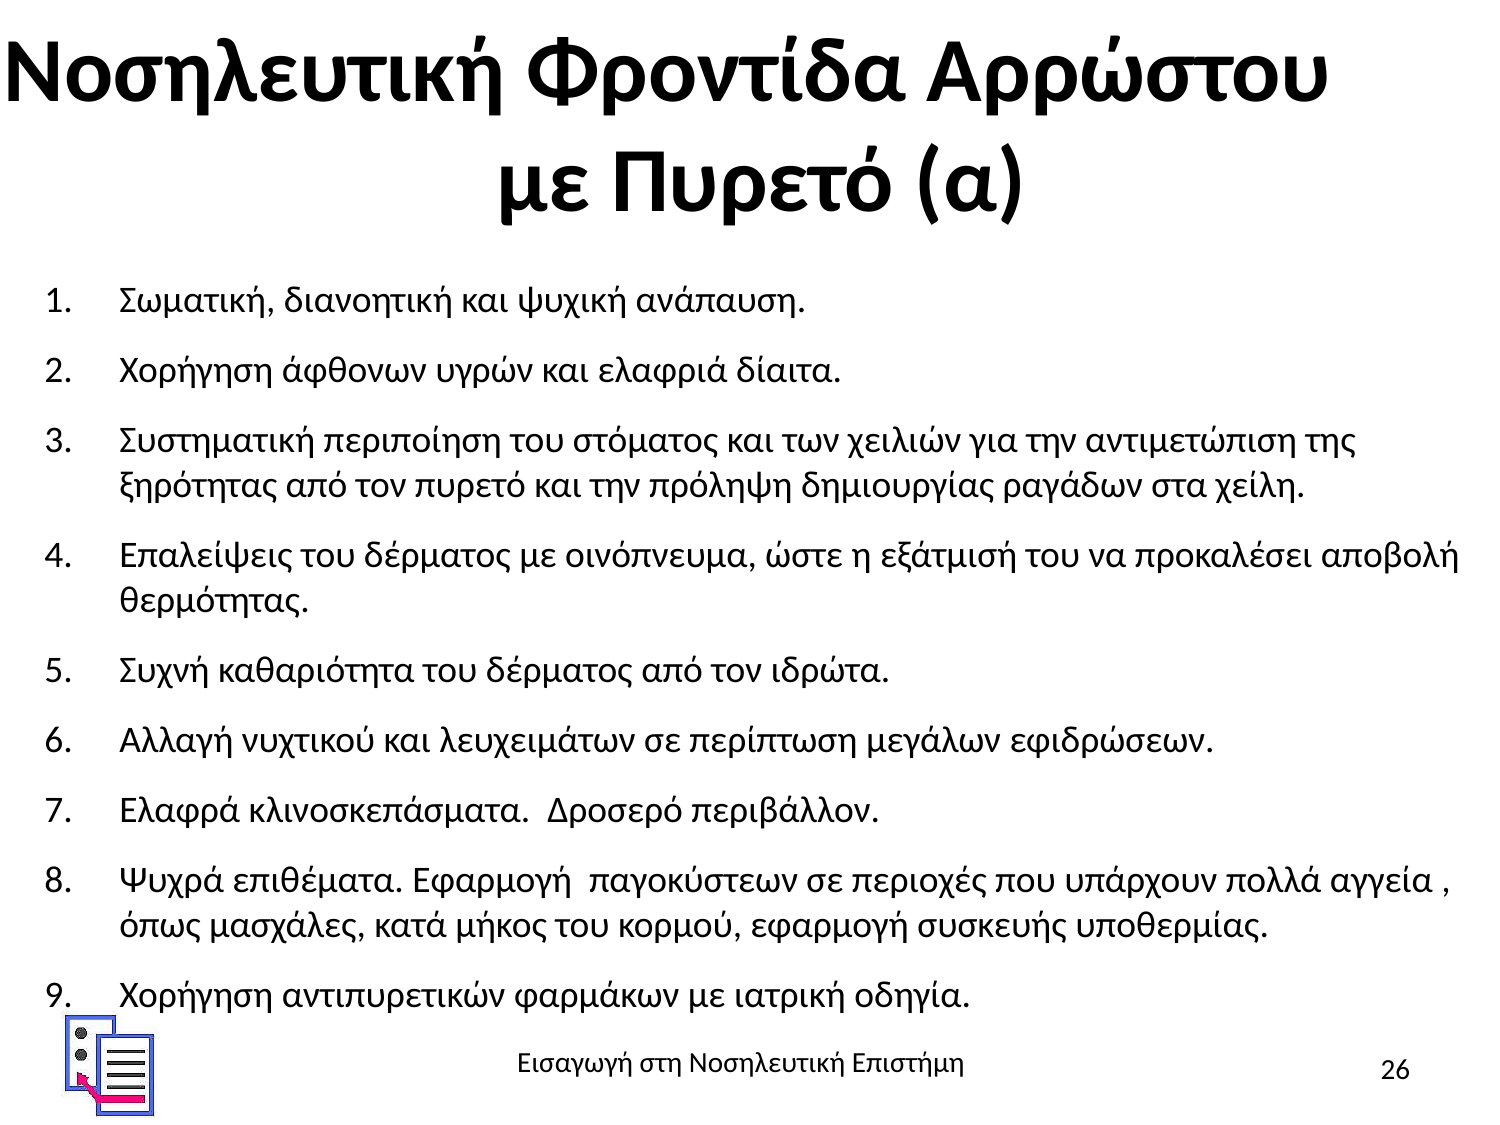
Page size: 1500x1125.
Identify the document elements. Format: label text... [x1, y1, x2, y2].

title Νοσηλευτική Φροντίδα Αρρώστου με Πυρετό (α) [0, 42, 1500, 198]
text_box 26 [1074, 1042, 1425, 1103]
list Σωματική, διανοητική και ψυχική ανάπαυση. Χορήγηση άφθονων υγρών και ελαφριά δίαιτα. Συστηματική περιποίηση του στόματος και των χειλιών για την αντιμετώπιση της ξηρότητας από τον πυρετό και την πρόληψη δημιουργίας ραγάδων στα χείλη. Επαλείψεις του δέρματος με οινόπνευμα, ώστε η εξάτμισή του να προκαλέσει αποβολή θερμότητας. Συχνή καθαριότητα του δέρματος από τον ιδρώτα. Αλλαγή νυχτικού και λευχειμάτων σε περίπτωση μεγάλων εφιδρώσεων. Ελαφρά κλινοσκεπάσματα. Δροσερό περιβάλλον. Ψυχρά επιθέματα. Εφαρμογή παγοκύστεων σε περιοχές που υπάρχουν πολλά αγγεία , όπως μασχάλες, κατά μήκος του κορμού, εφαρμογή συσκευής υποθερμίας. Χορήγηση αντιπυρετικών φαρμάκων με ιατρική οδηγία. [29, 267, 1483, 653]
picture [61, 1011, 157, 1119]
text_box Εισαγωγή στη Νοσηλευτική Επιστήμη [392, 1035, 1091, 1119]
